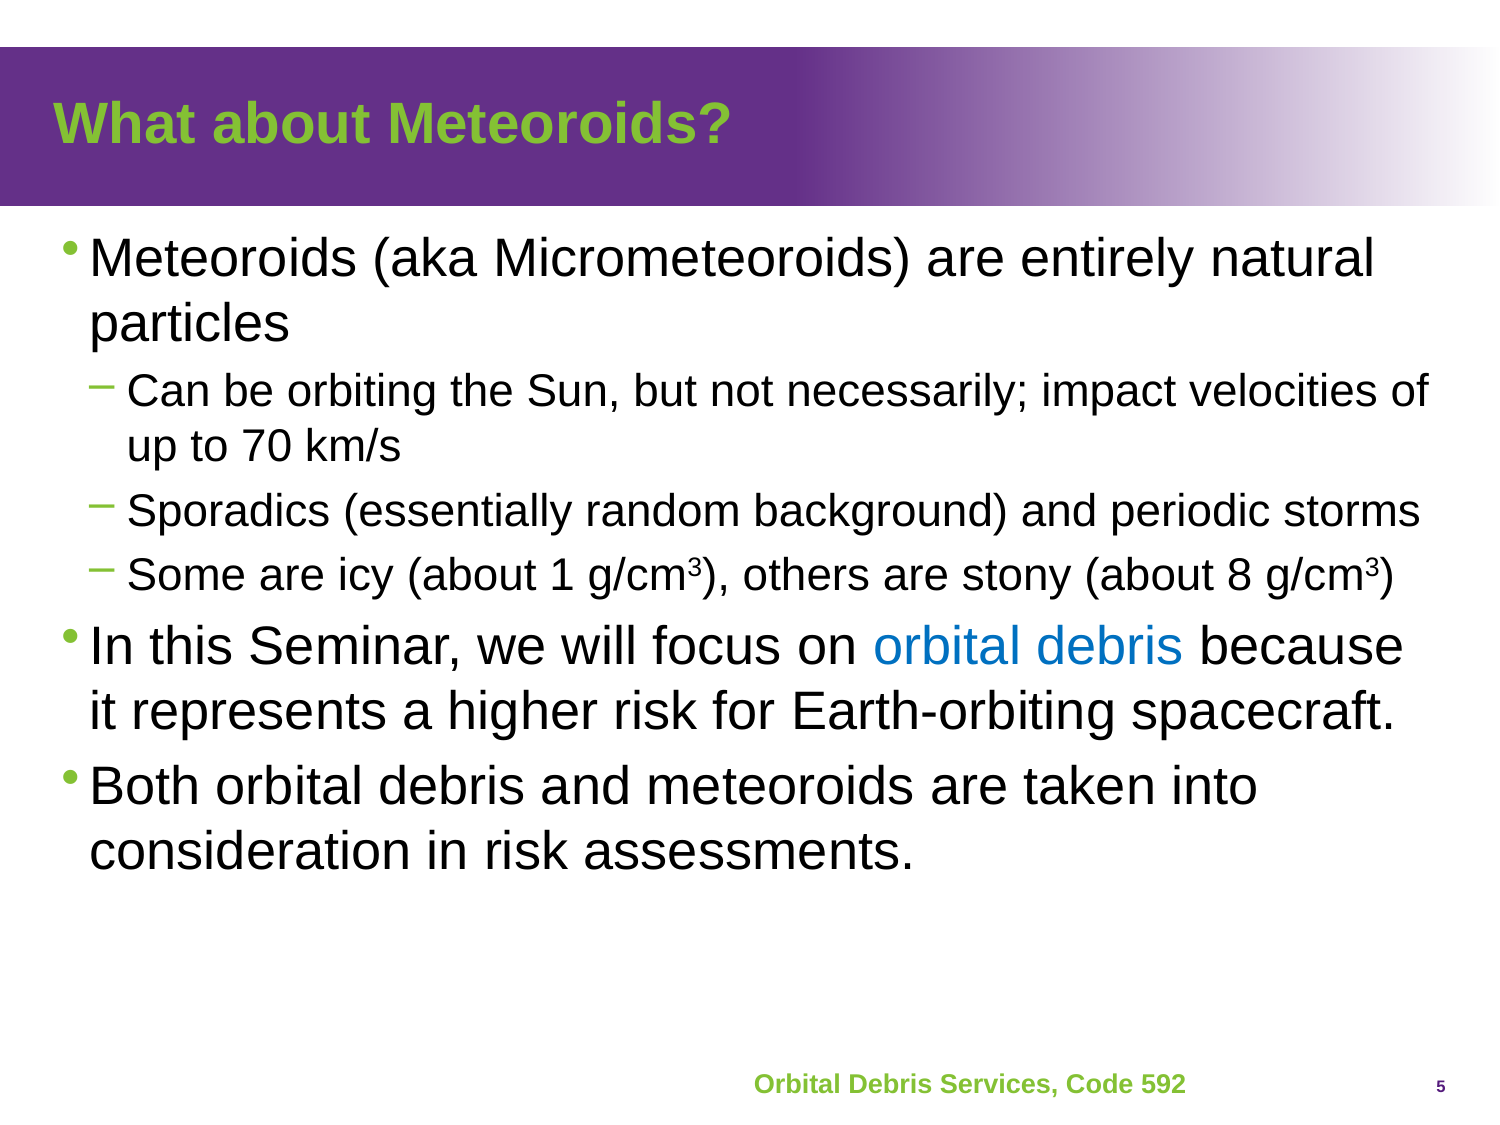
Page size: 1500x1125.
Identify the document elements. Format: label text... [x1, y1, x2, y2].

title What about Meteoroids? [38, 61, 1450, 188]
list Meteoroids (aka Micrometeoroids) are entirely natural particles Can be orbiting the Sun, but not necessarily; impact velocities of up to 70 km/s Sporadics (essentially random background) and periodic storms Some are icy (about 1 g/cm3), others are stony (about 8 g/cm3) In this Seminar, we will focus on orbital debris because it represents a higher risk for Earth-orbiting spacecraft. Both orbital debris and meteoroids are taken into consideration in risk assessments. [46, 214, 1454, 970]
slide_number 5 [1401, 1067, 1461, 1106]
